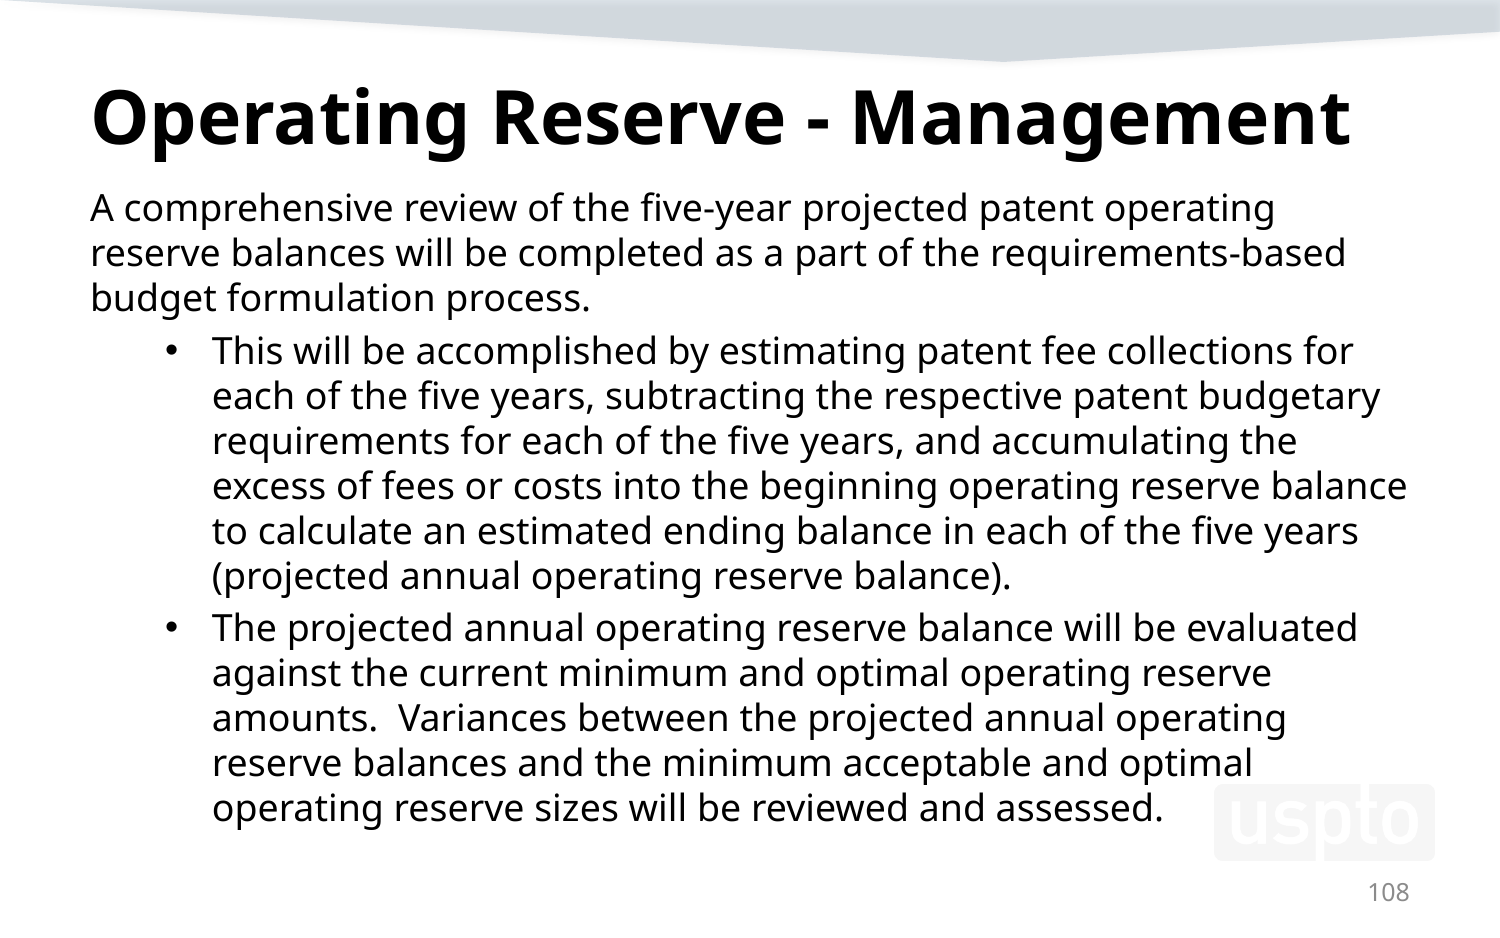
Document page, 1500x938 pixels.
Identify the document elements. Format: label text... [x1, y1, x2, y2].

slide_number 108 [1074, 868, 1425, 919]
list A comprehensive review of the five-year projected patent operating reserve balances will be completed as a part of the requirements-based budget formulation process. This will be accomplished by estimating patent fee collections for each of the five years, subtracting the respective patent budgetary requirements for each of the five years, and accumulating the excess of fees or costs into the beginning operating reserve balance to calculate an estimated ending balance in each of the five years (projected annual operating reserve balance). The projected annual operating reserve balance will be evaluated against the current minimum and optimal operating reserve amounts. Variances between the projected annual operating reserve balances and the minimum acceptable and optimal operating reserve sizes will be reviewed and assessed. [75, 176, 1425, 773]
title Operating Reserve - Management [75, 62, 1425, 176]
